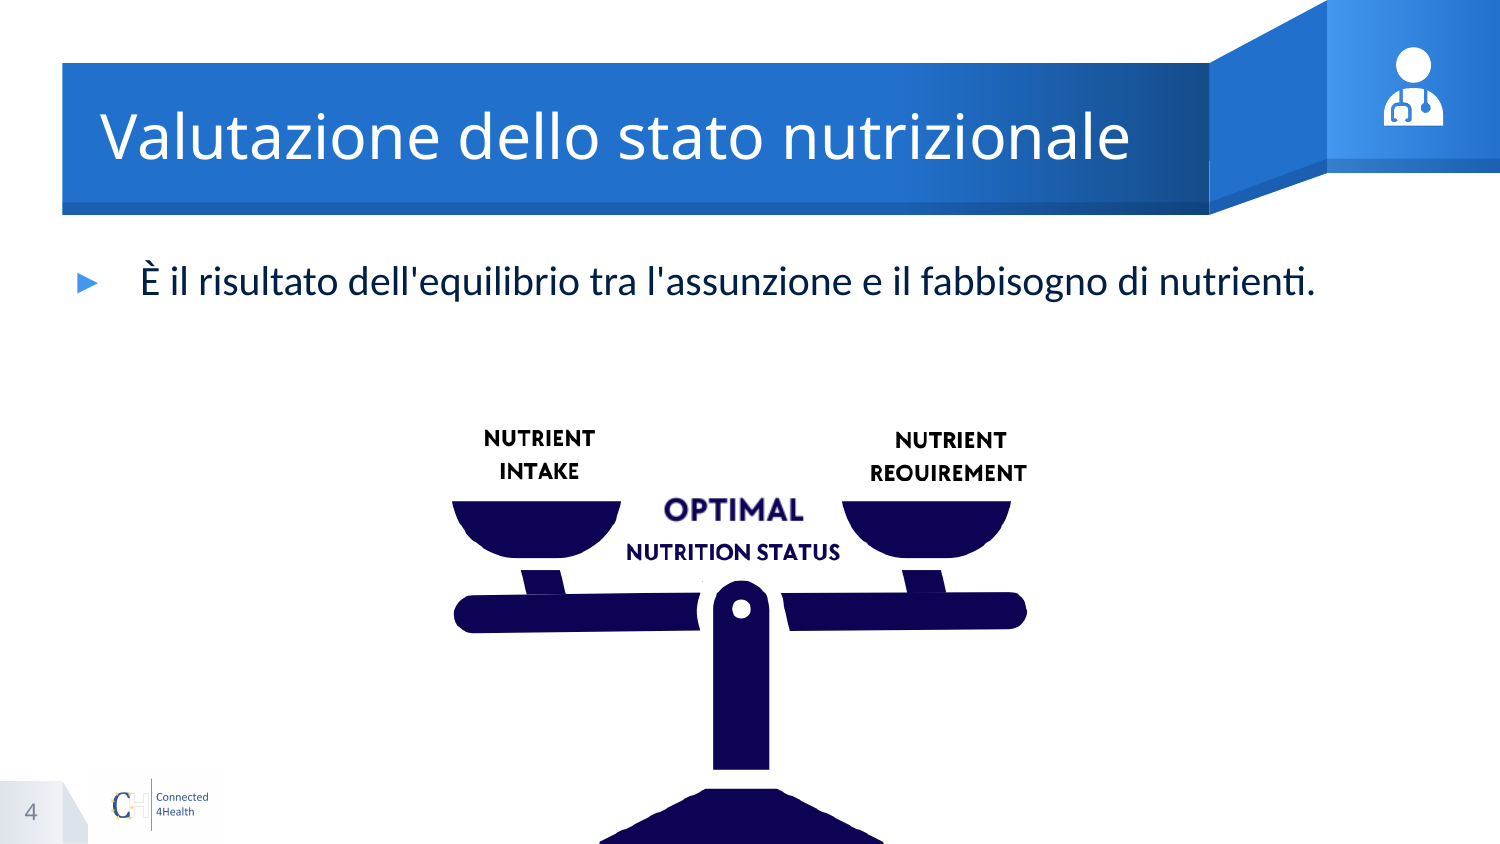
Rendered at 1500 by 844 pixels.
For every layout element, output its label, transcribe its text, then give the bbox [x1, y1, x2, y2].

picture [265, 421, 1152, 844]
picture [88, 769, 220, 844]
title Valutazione dello stato nutrizionale [100, 64, 1210, 215]
list È il risultato dell'equilibrio tra l'assunzione e il fabbisogno di nutrienti. [64, 253, 1471, 718]
picture [466, 418, 622, 482]
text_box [1383, 47, 1444, 126]
slide_number 4 [0, 781, 63, 844]
